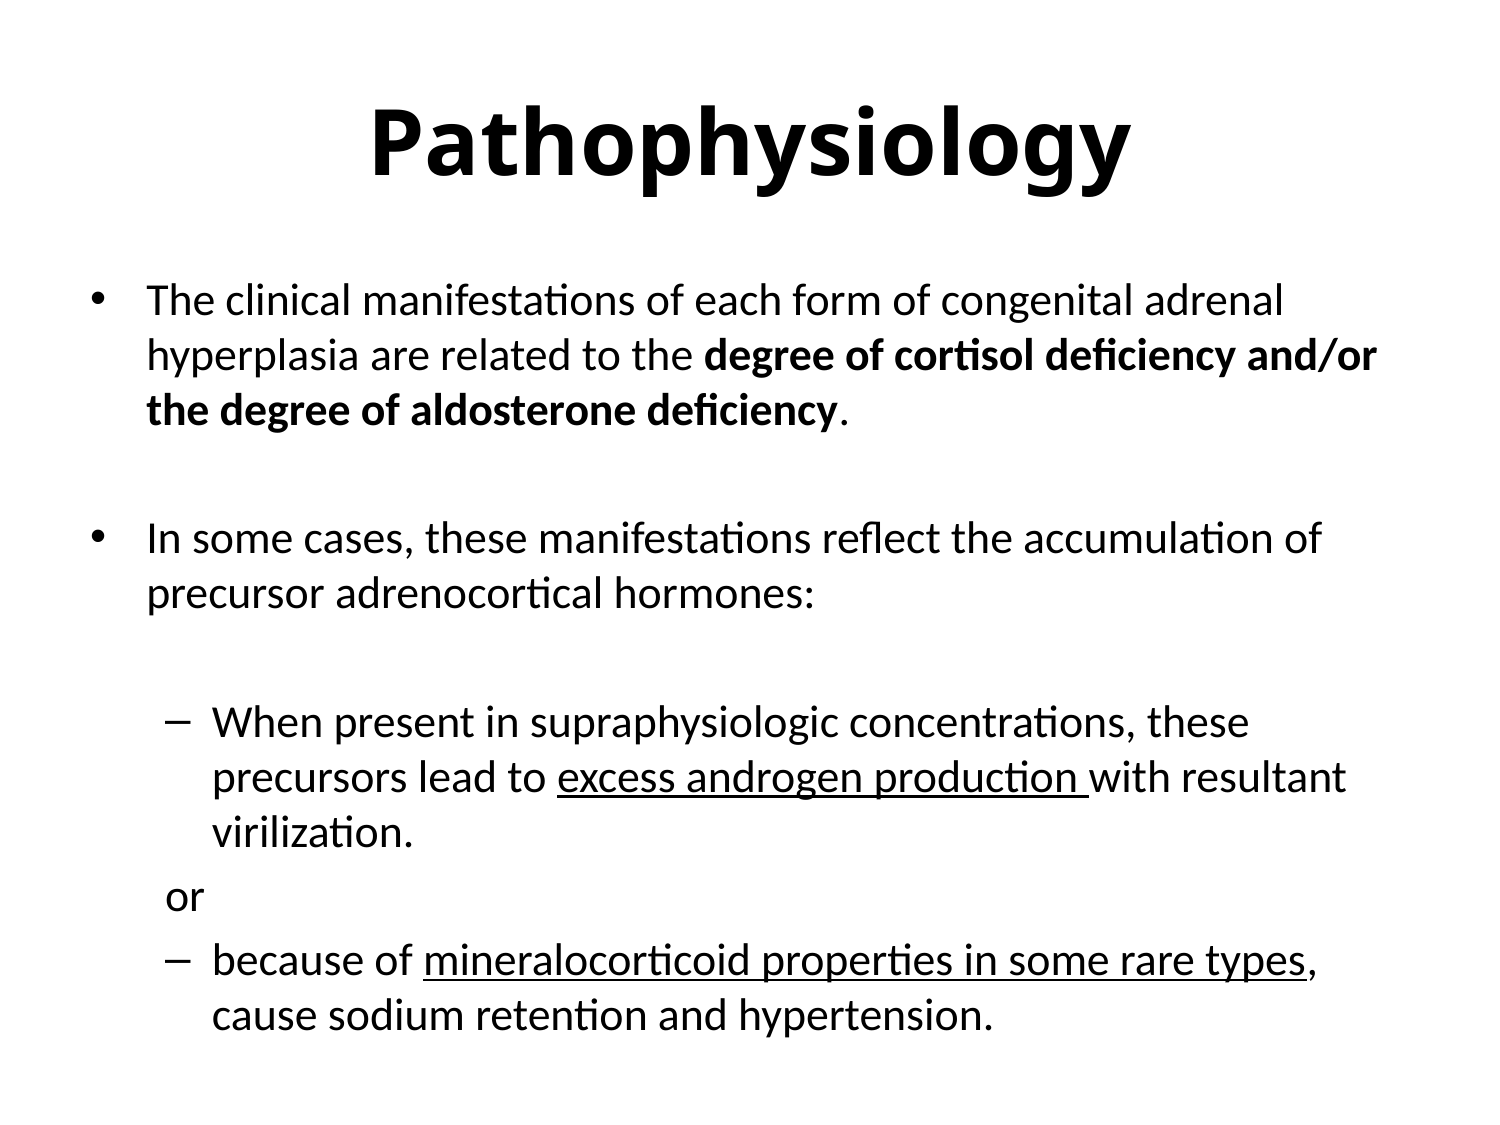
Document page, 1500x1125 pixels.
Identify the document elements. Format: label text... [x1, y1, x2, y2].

title Pathophysiology [75, 45, 1425, 233]
list The clinical manifestations of each form of congenital adrenal hyperplasia are related to the degree of cortisol deficiency and/or the degree of aldosterone deficiency. In some cases, these manifestations reflect the accumulation of precursor adrenocortical hormones: When present in supraphysiologic concentrations, these precursors lead to excess androgen production with resultant virilization. or because of mineralocorticoid properties in some rare types, cause sodium retention and hypertension. [75, 262, 1425, 1100]
